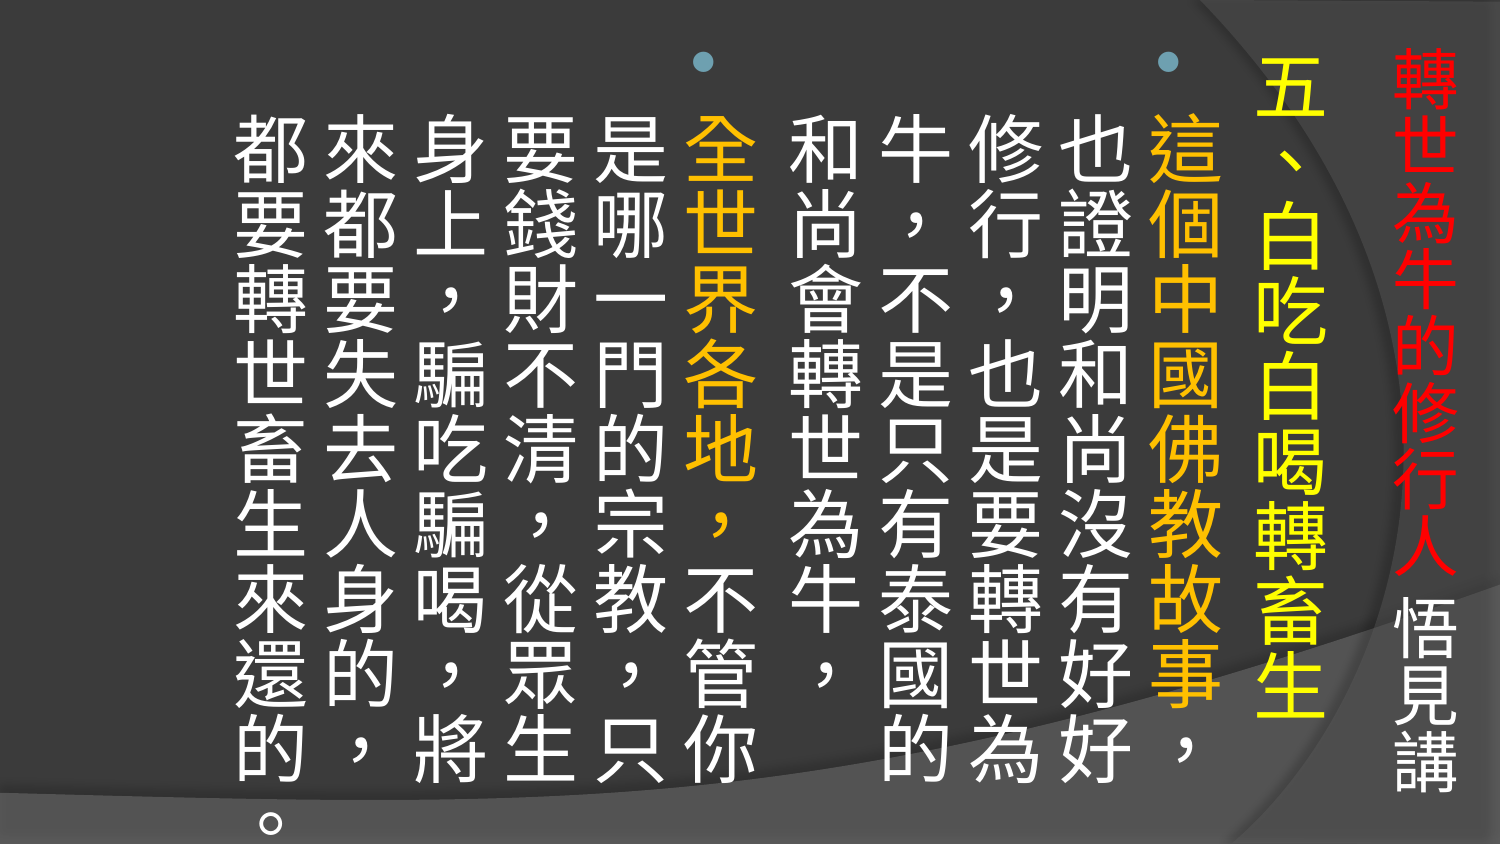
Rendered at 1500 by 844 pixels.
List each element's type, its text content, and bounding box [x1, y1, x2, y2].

title 轉世為牛的修行人 悟見講 [1364, 21, 1483, 820]
list 五、白吃白喝轉畜生 這個中國佛教故事，也證明和尚沒有好好修行，也是要轉世為牛，不是只有泰國的和尚會轉世為牛， 全世界各地，不管你是哪一門的宗教，只要錢財不清，從眾生身上，騙吃騙喝，將來都要失去人身的，都要轉世畜生來還的。 [29, 27, 1365, 820]
